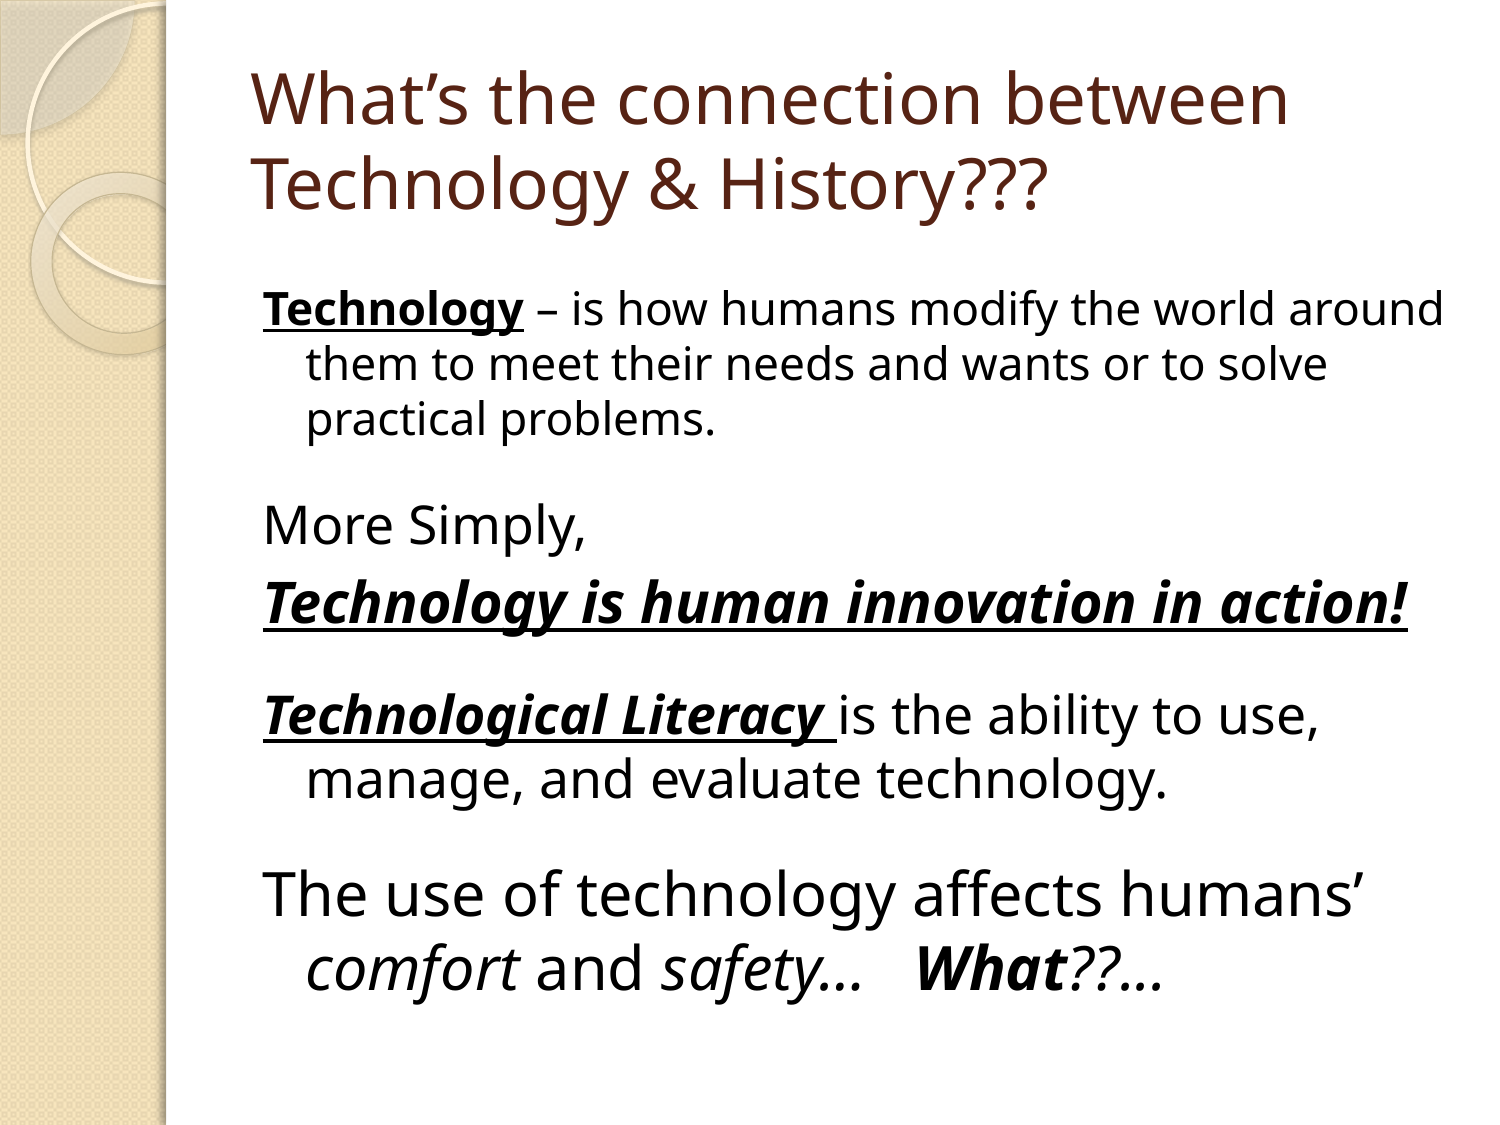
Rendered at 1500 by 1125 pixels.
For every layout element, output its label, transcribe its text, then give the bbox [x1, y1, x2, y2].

title What’s the connection between Technology & History??? [235, 45, 1466, 233]
list Technology – is how humans modify the world around them to meet their needs and wants or to solve practical problems. More Simply, Technology is human innovation in action! Technological Literacy is the ability to use, manage, and evaluate technology. The use of technology affects humans’ comfort and safety… What??... [235, 237, 1466, 1025]
